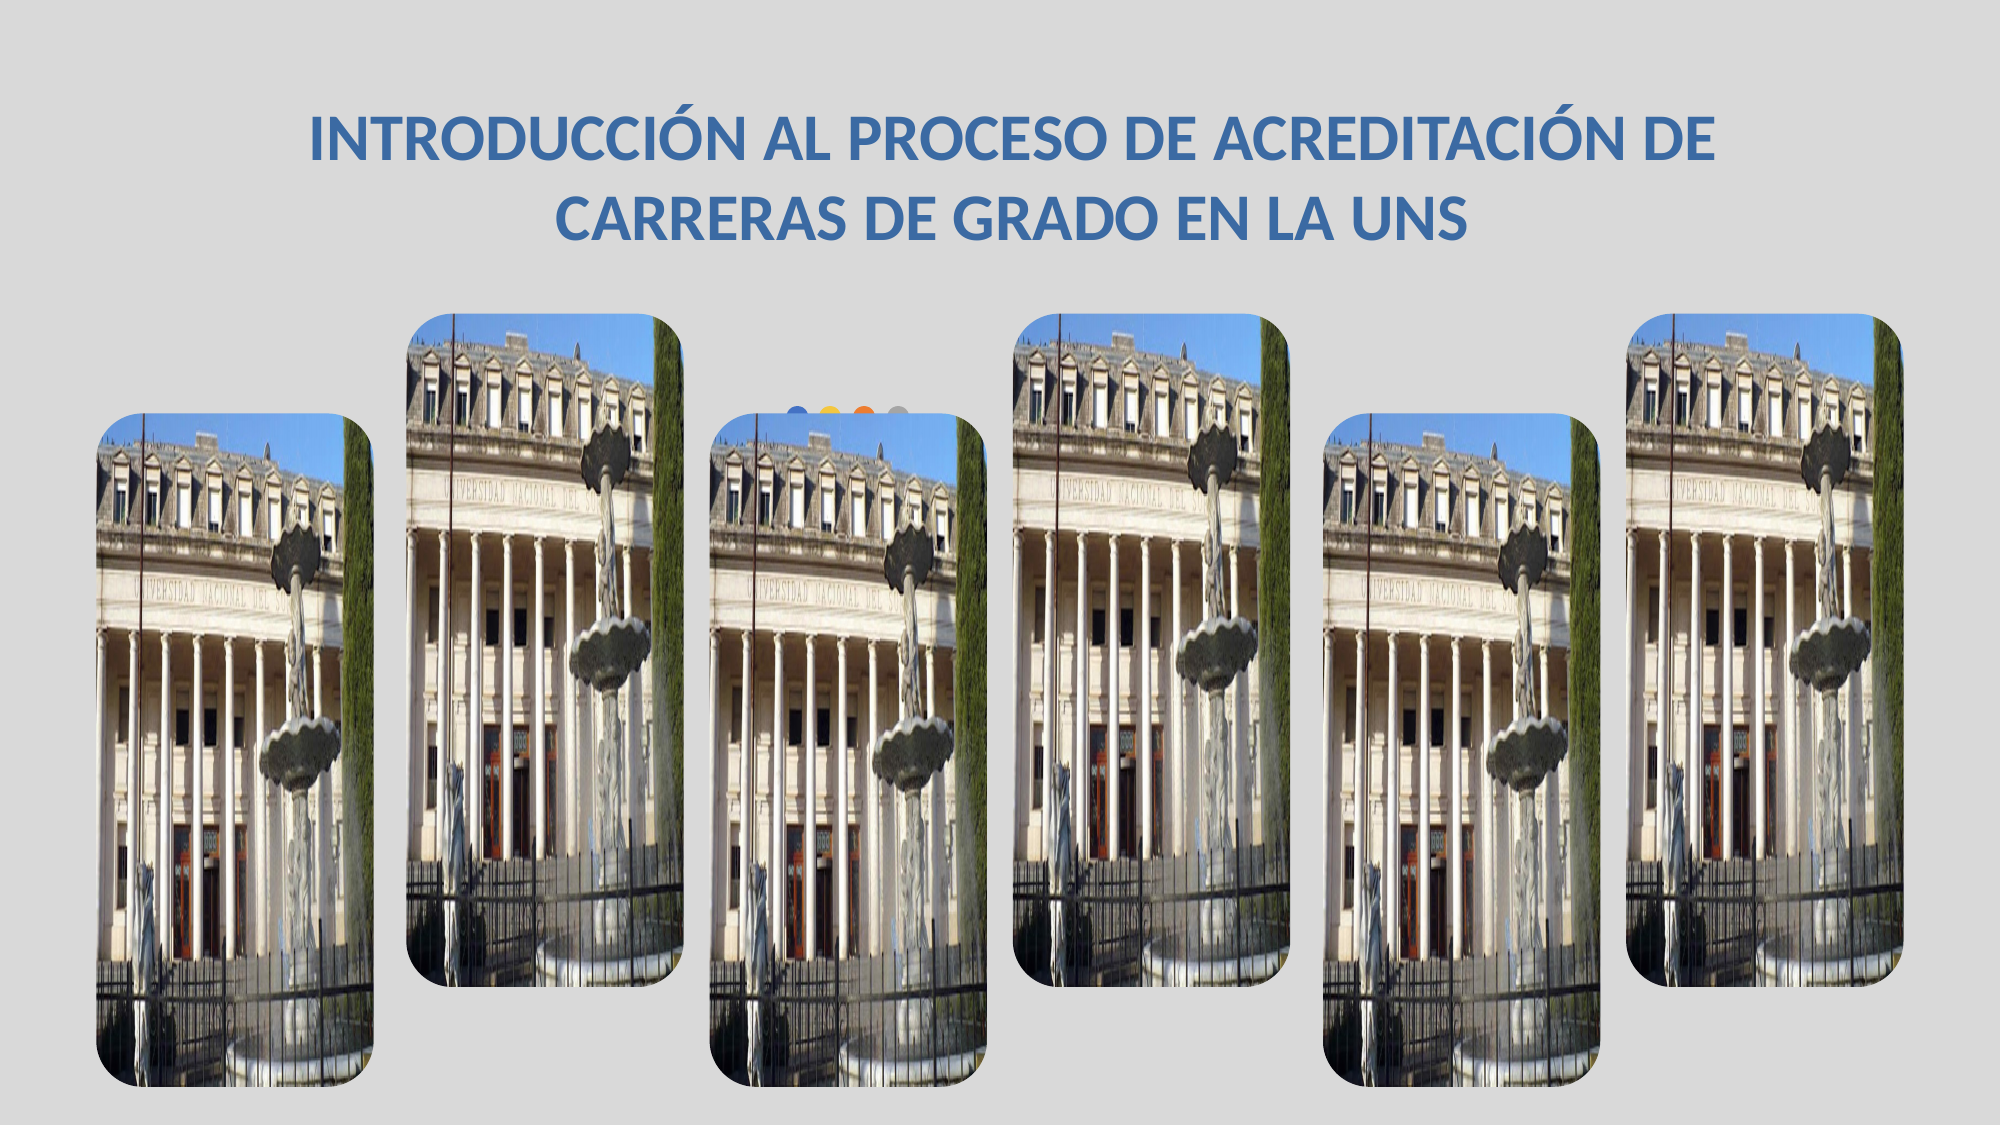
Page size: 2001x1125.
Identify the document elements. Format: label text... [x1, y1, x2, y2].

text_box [96, 313, 1904, 1087]
title IntroducciÓn al proceso de acreditaciÓn de carreras de grado en la uns [187, 68, 1839, 254]
